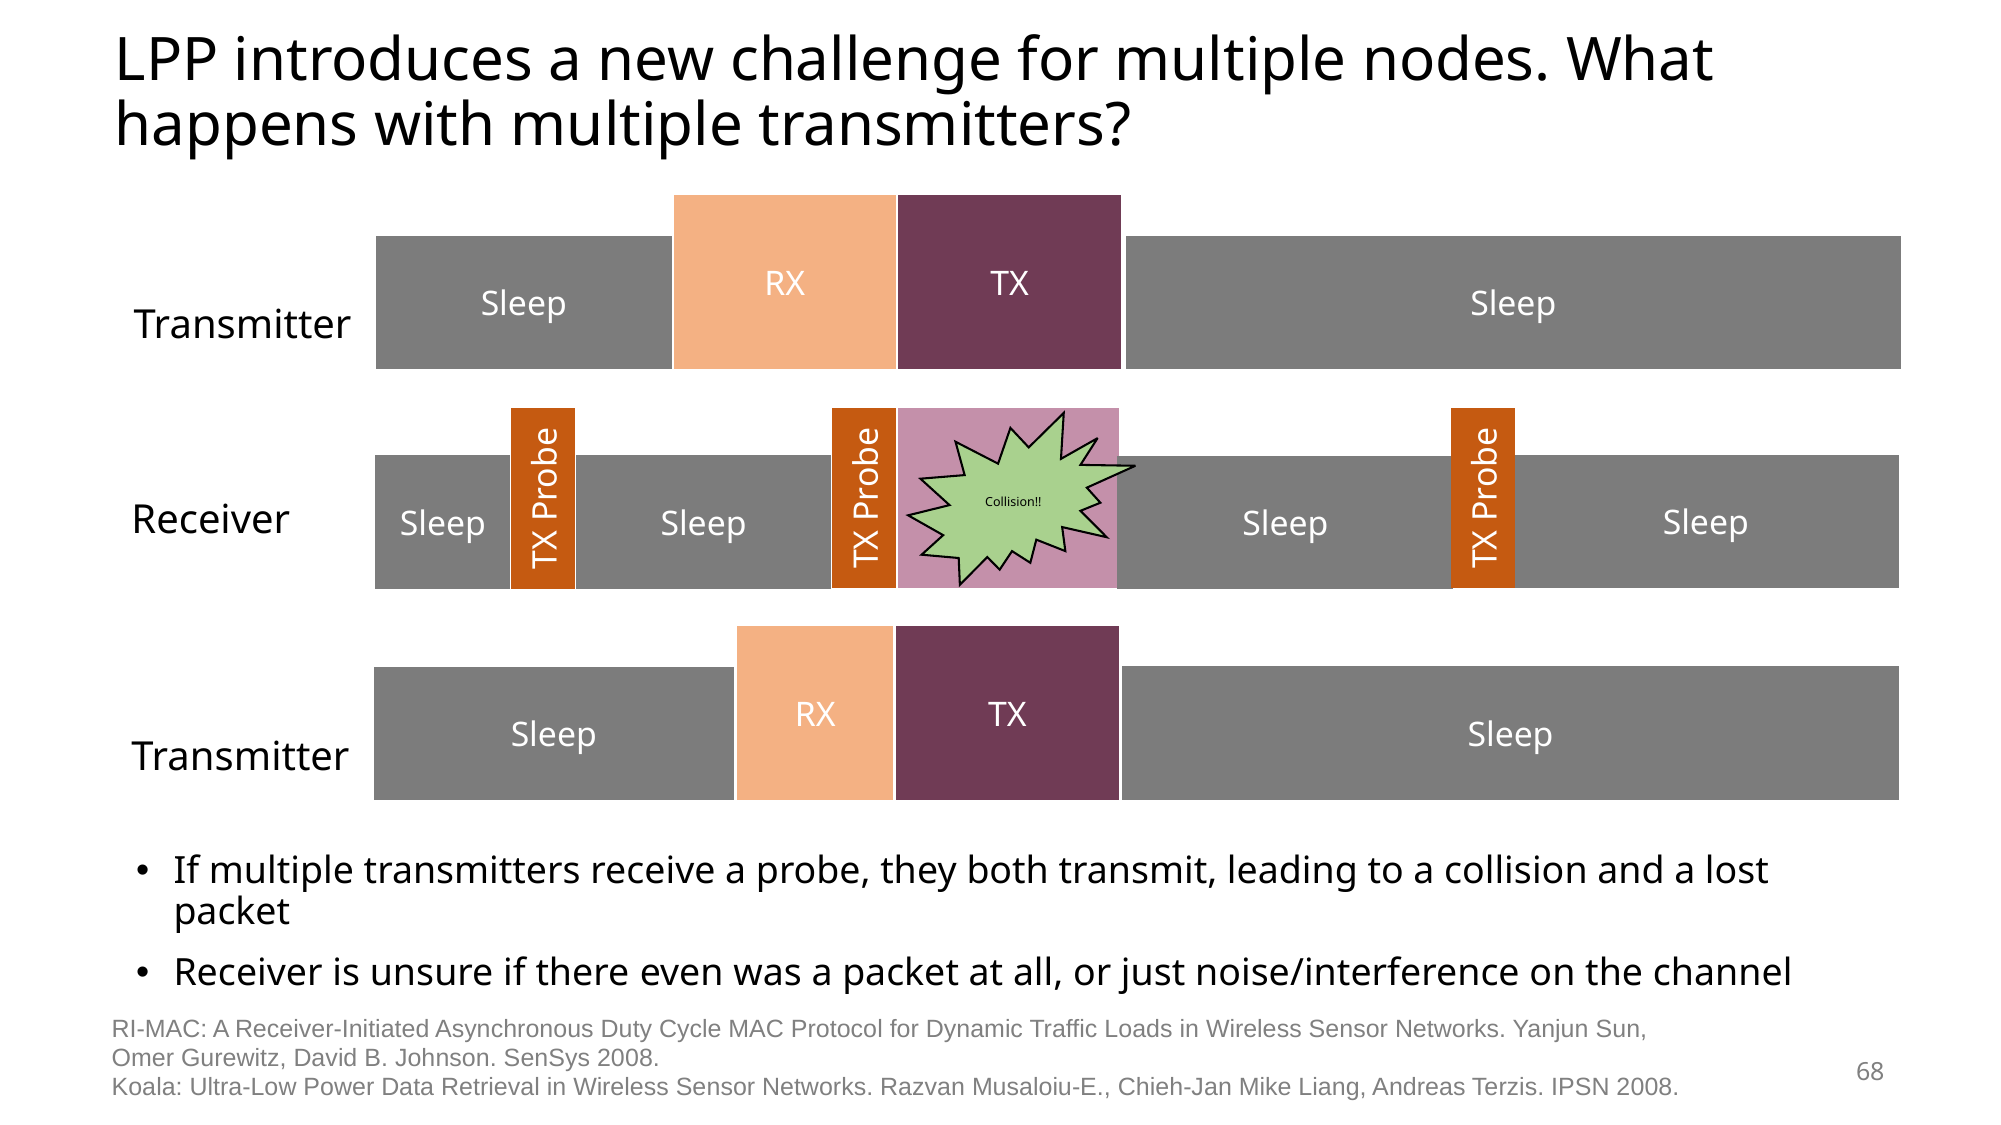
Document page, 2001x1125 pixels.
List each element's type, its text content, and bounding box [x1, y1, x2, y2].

text_box Sleep [374, 667, 734, 800]
text_box Transmitter [116, 722, 374, 786]
slide_number 68 [1749, 1042, 1900, 1103]
text_box TX Probe [1451, 408, 1515, 588]
text_box TX [896, 626, 1119, 800]
text_box RX [674, 195, 896, 369]
text_box Sleep [1122, 666, 1899, 800]
text_box Transmitter [118, 291, 376, 355]
text_box Receiver [116, 486, 375, 549]
text_box Sleep [375, 455, 510, 589]
text_box TX [898, 195, 1121, 369]
text_box Sleep [1126, 236, 1901, 369]
text_box Sleep [376, 236, 672, 369]
title LPP introduces a new challenge for multiple nodes. What happens with multiple transmitters? [99, 37, 1900, 150]
text_box Collision!! [905, 410, 1136, 588]
text_box Sleep [1117, 456, 1453, 589]
text_box TX Probe [832, 408, 896, 588]
text_box RX [737, 626, 893, 800]
list If multiple transmitters receive a probe, they both transmit, leading to a collision and a lost packet Receiver is unsure if there even was a packet at all, or just noise/interference on the channel [121, 843, 1879, 1014]
text_box RI-MAC: A Receiver-Initiated Asynchronous Duty Cycle MAC Protocol for Dynamic Traffic Loads in Wireless Sensor Networks. Yanjun Sun, Omer Gurewitz, David B. Johnson. SenSys 2008. [96, 1004, 1693, 1080]
text_box Koala: Ultra-Low Power Data Retrieval in Wireless Sensor Networks. Razvan Musaloiu-E., Chieh-Jan Mike Liang, Andreas Terzis. IPSN 2008. [96, 1063, 1715, 1109]
text_box Sleep [576, 455, 831, 589]
text_box RX [898, 408, 1119, 588]
text_box Sleep [1515, 455, 1899, 588]
text_box TX Probe [511, 408, 575, 589]
